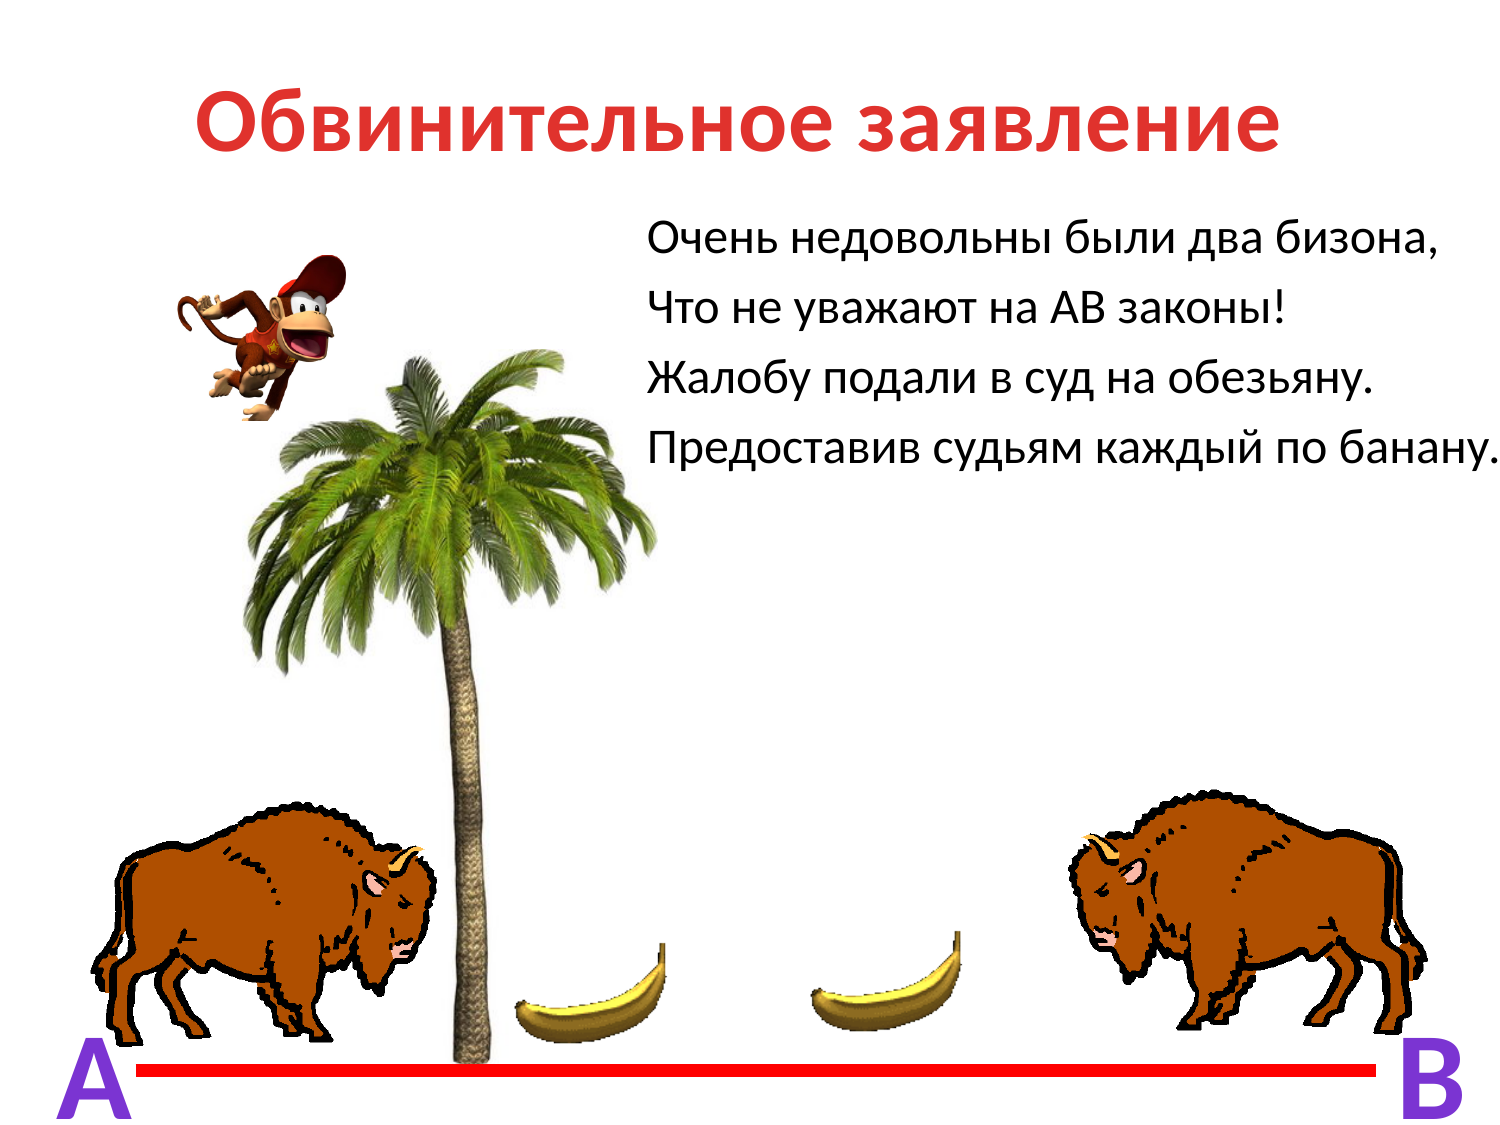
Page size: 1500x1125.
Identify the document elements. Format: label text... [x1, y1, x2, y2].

title Обвинительное заявление [64, 0, 1415, 230]
picture [88, 255, 691, 1068]
picture [1068, 786, 1430, 1038]
text_box А [41, 987, 160, 1125]
text_box Очень недовольны были два бизона, Что не уважают на АВ законы! Жалобу подали в суд на обезьяну. Предоставив судьям каждый по банану. [631, 196, 1500, 947]
picture [808, 928, 986, 1036]
text_box В [1381, 987, 1500, 1125]
